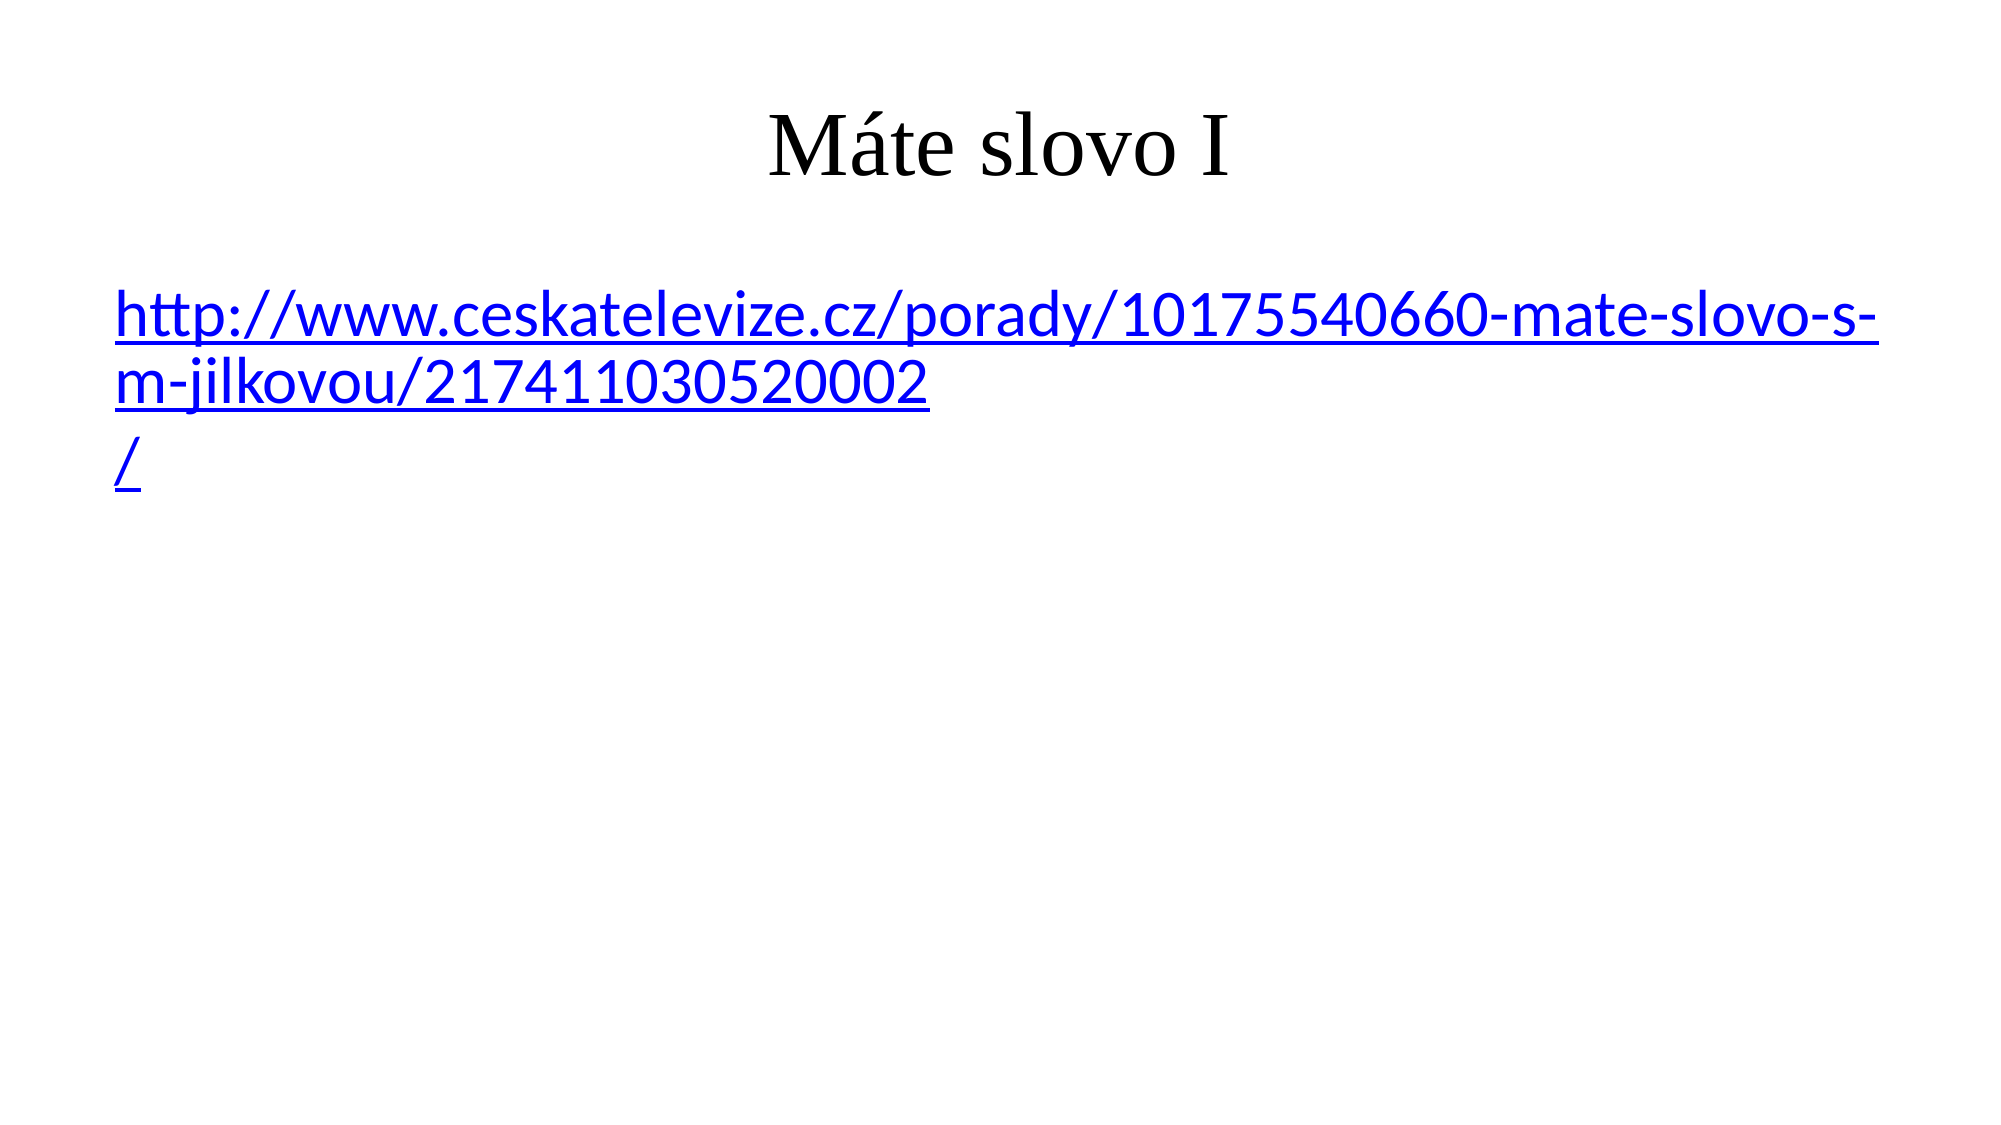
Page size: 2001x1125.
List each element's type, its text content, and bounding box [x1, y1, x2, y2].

list http://www.ceskatelevize.cz/porady/10175540660-mate-slovo-s-m-jilkovou/217411030520002/ [99, 262, 1900, 1005]
title Máte slovo I [99, 45, 1900, 233]
